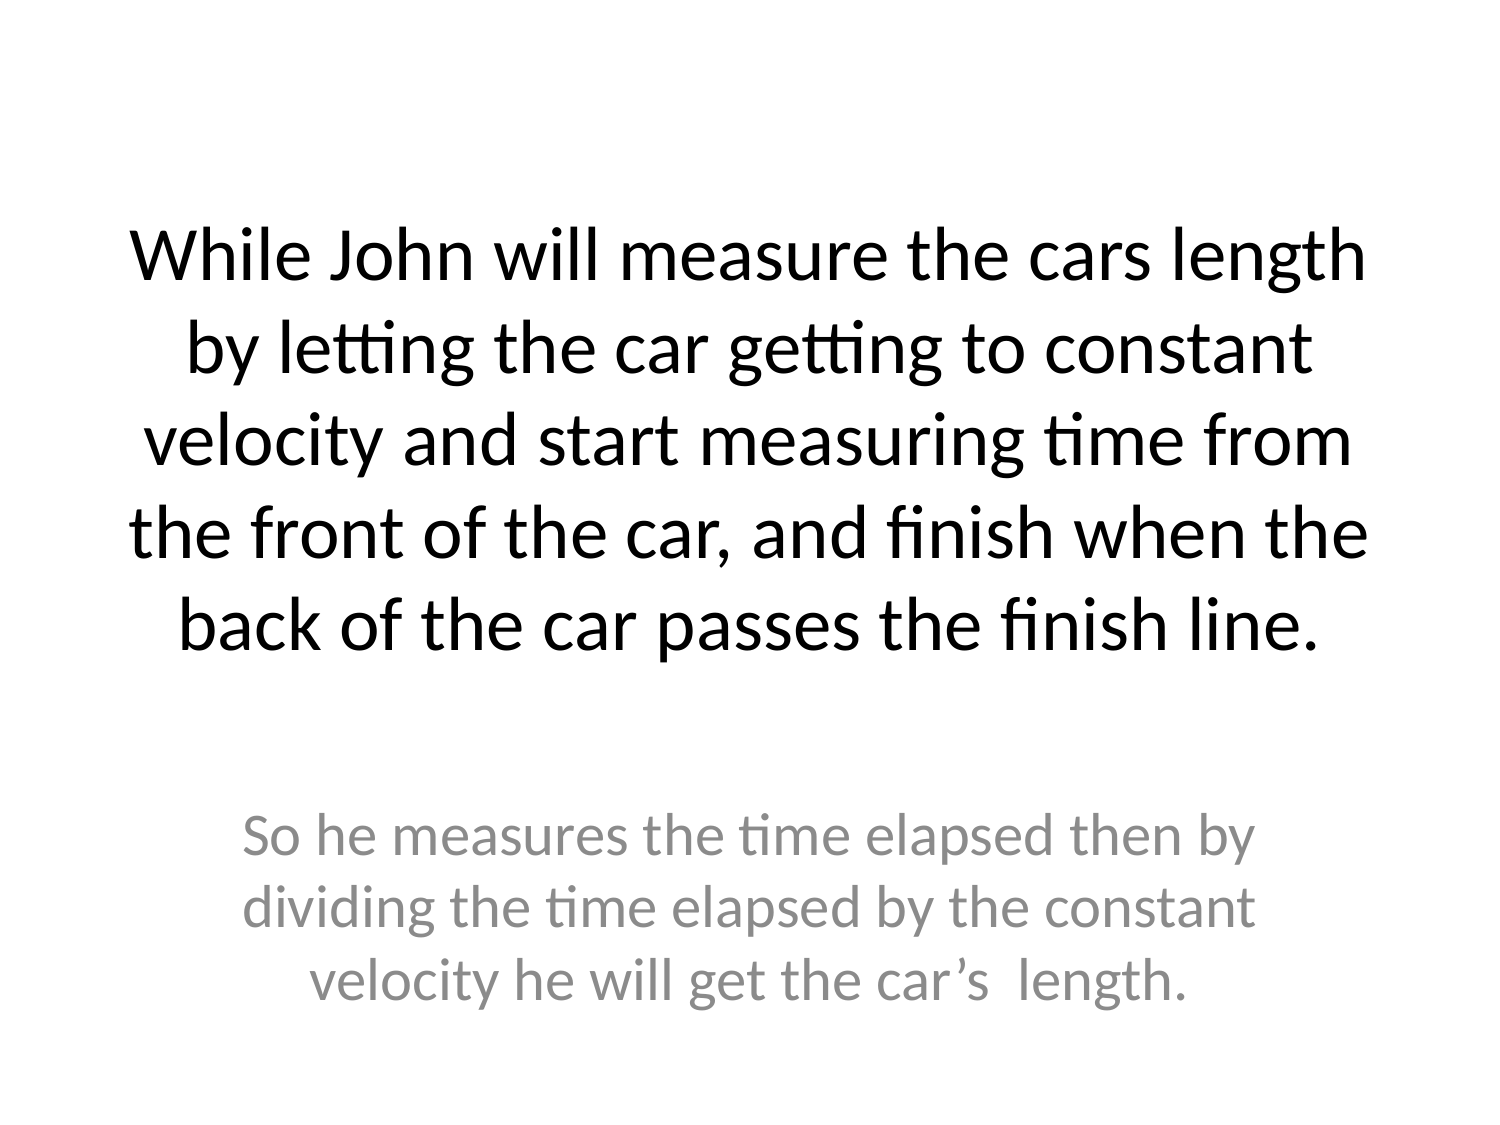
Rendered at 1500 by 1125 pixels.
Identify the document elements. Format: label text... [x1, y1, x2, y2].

title While John will measure the cars length by letting the car getting to constant velocity and start measuring time from the front of the car, and finish when the back of the car passes the finish line. [112, 160, 1388, 709]
subtitle So he measures the time elapsed then by dividing the time elapsed by the constant velocity he will get the car’s length. [225, 786, 1275, 1075]
